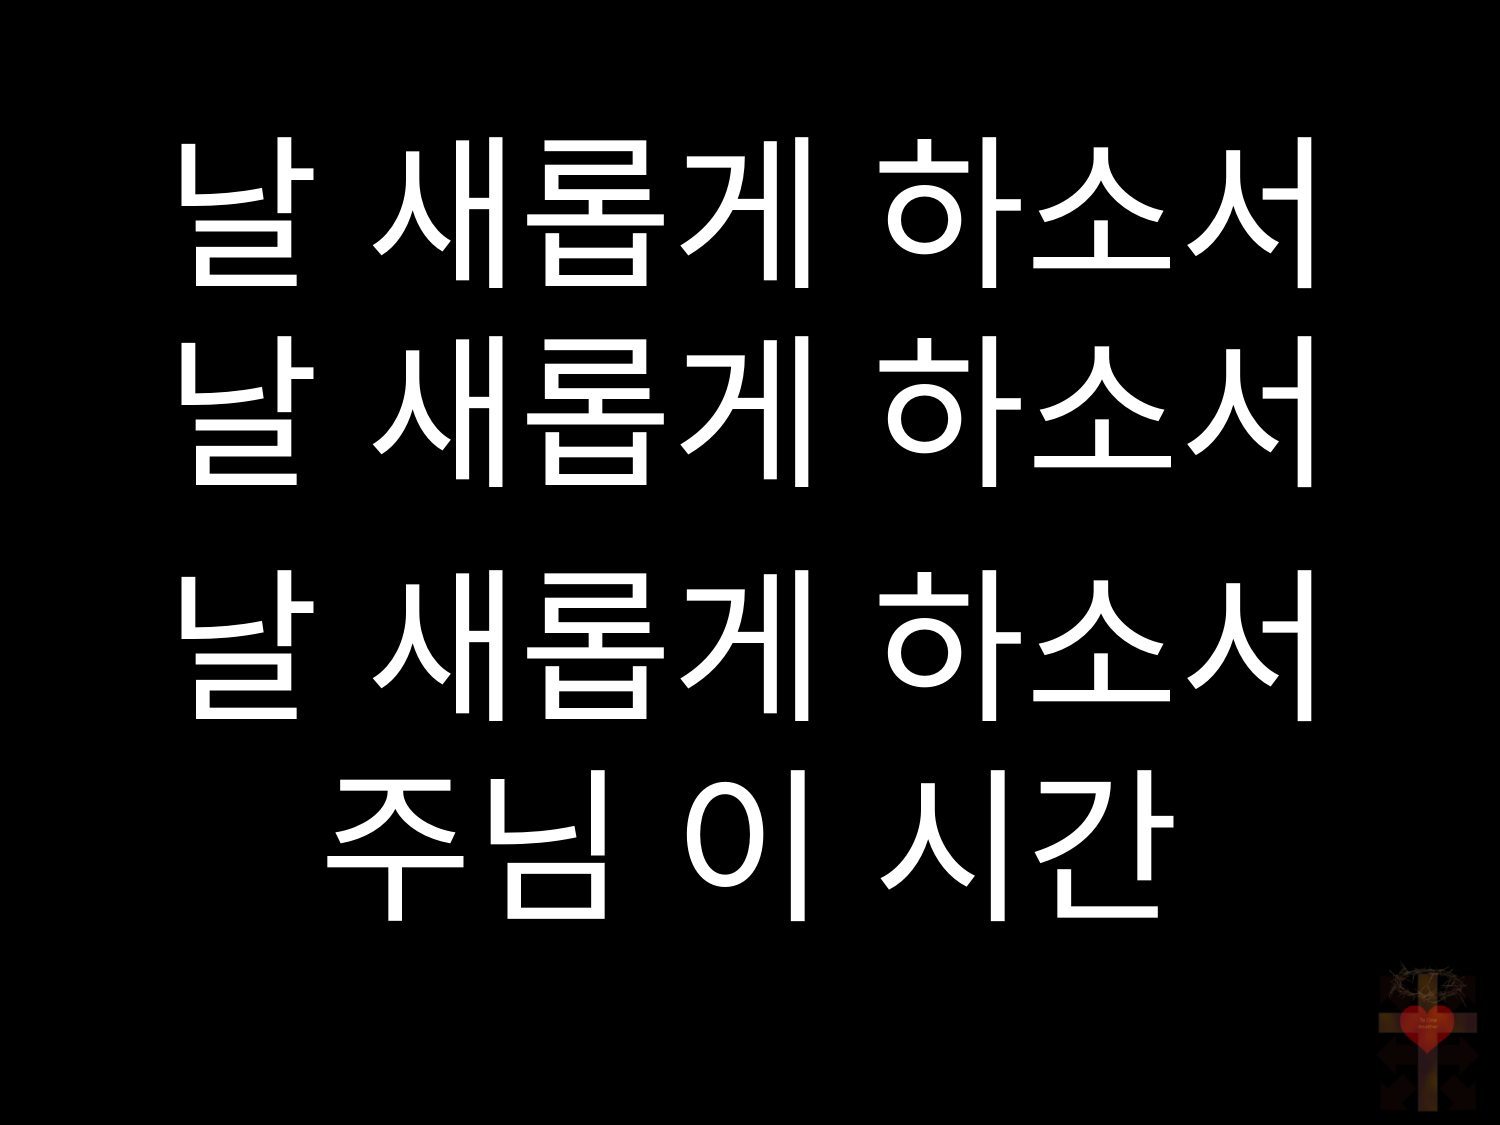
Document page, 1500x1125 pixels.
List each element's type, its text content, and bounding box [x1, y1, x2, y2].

list 날 새롭게 하소서 날 새롭게 하소서 날 새롭게 하소서 주님 이 시간 [37, 24, 1463, 1025]
picture [1374, 960, 1483, 1115]
